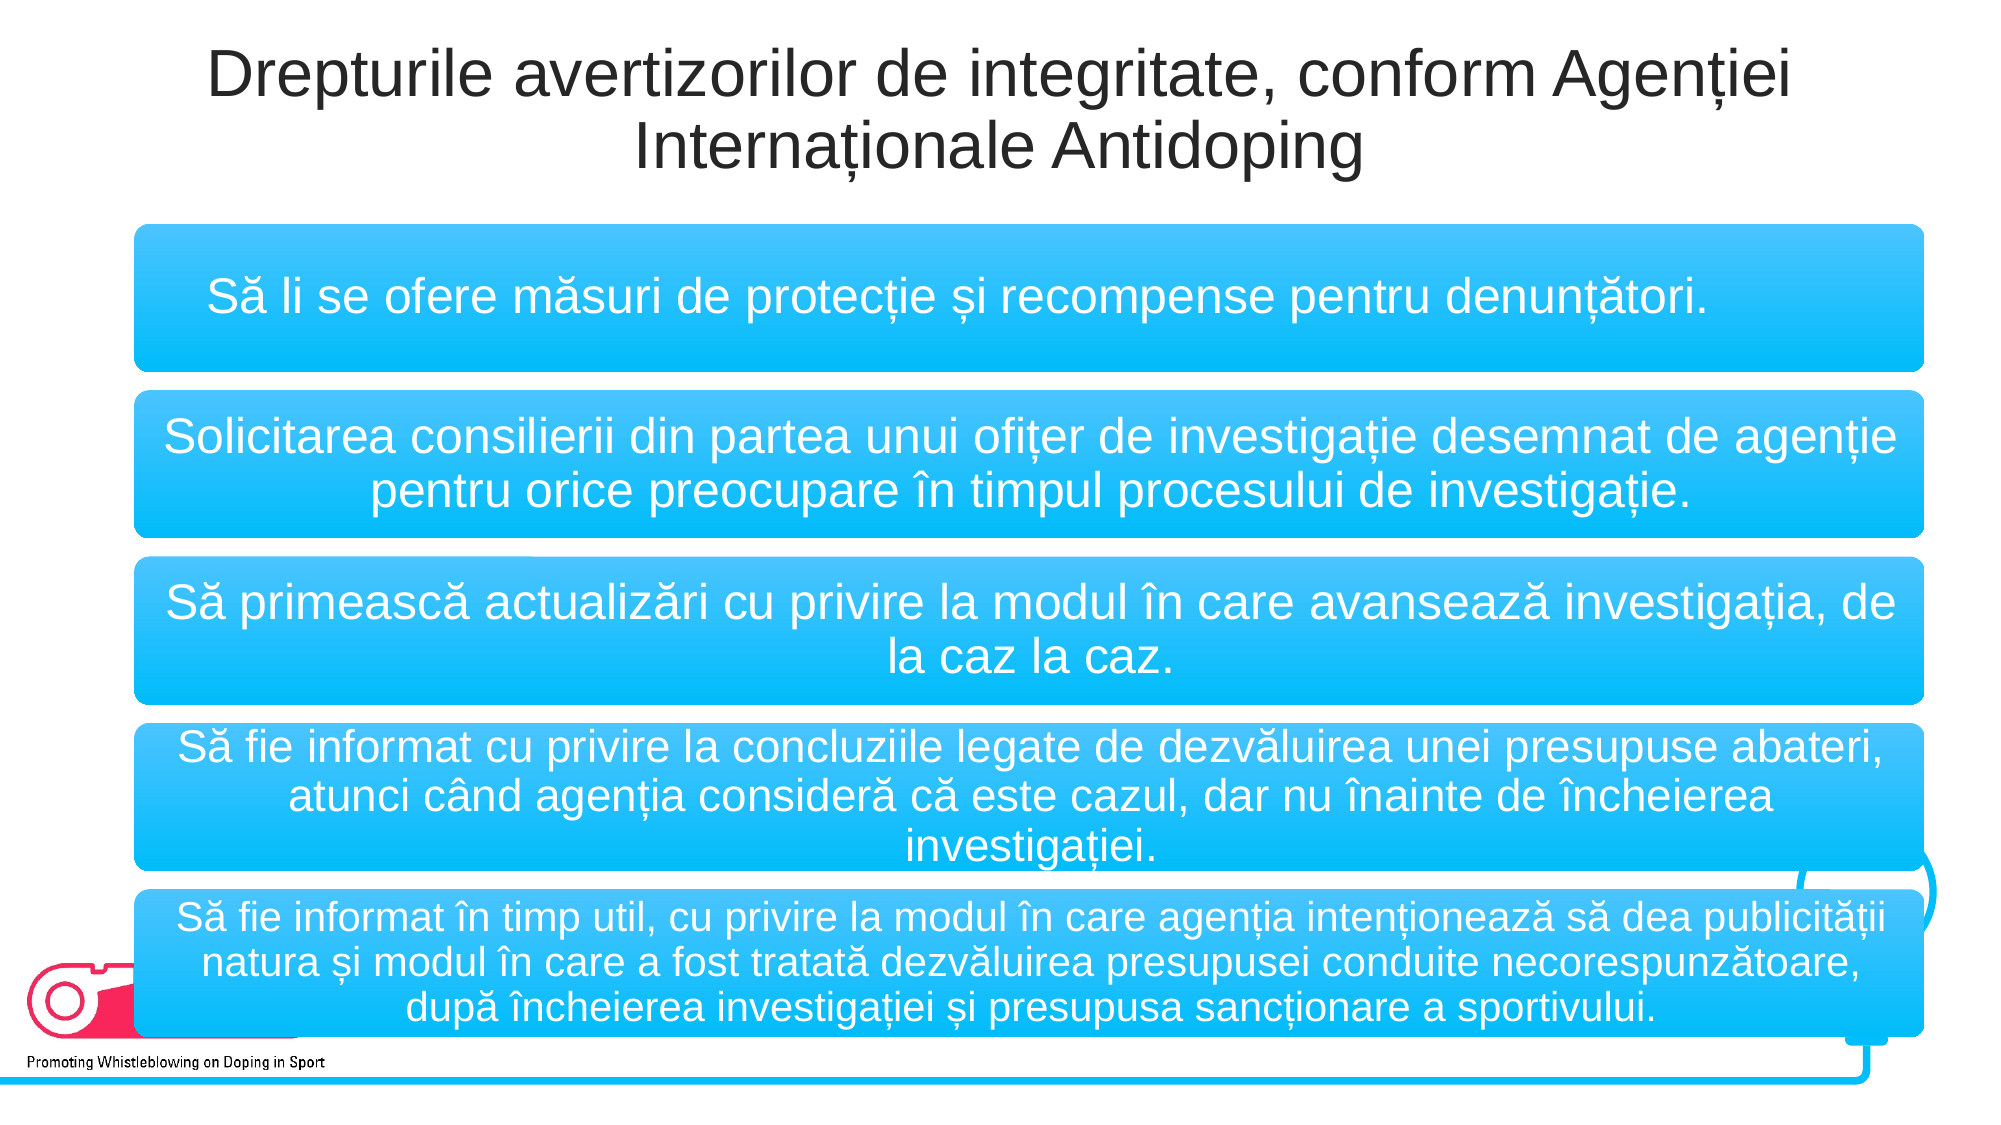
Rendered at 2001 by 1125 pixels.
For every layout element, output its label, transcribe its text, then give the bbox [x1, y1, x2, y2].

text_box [133, 223, 1926, 1038]
list Drepturile avertizorilor de integritate, conform Agenției Internaționale Antidoping [50, 51, 1950, 171]
picture [27, 963, 325, 1070]
